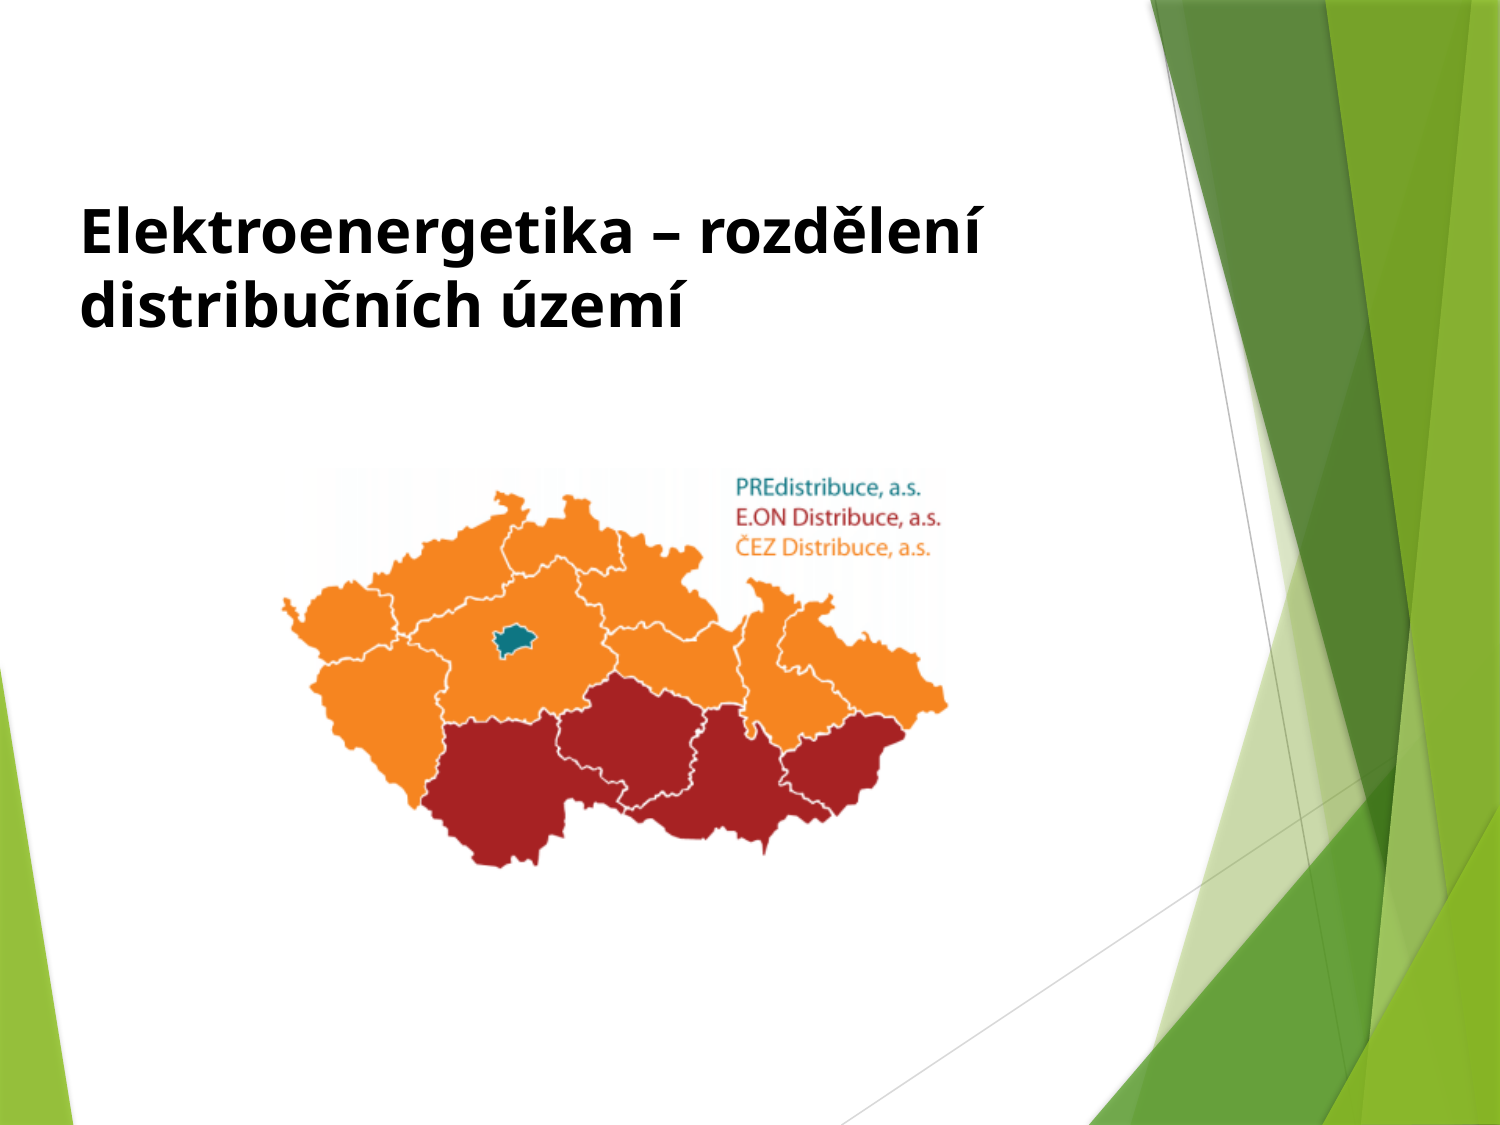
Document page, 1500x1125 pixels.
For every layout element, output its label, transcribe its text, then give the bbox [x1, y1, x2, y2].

title Elektroenergetika – rozdělení distribučních území [64, 184, 1403, 348]
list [270, 467, 972, 878]
